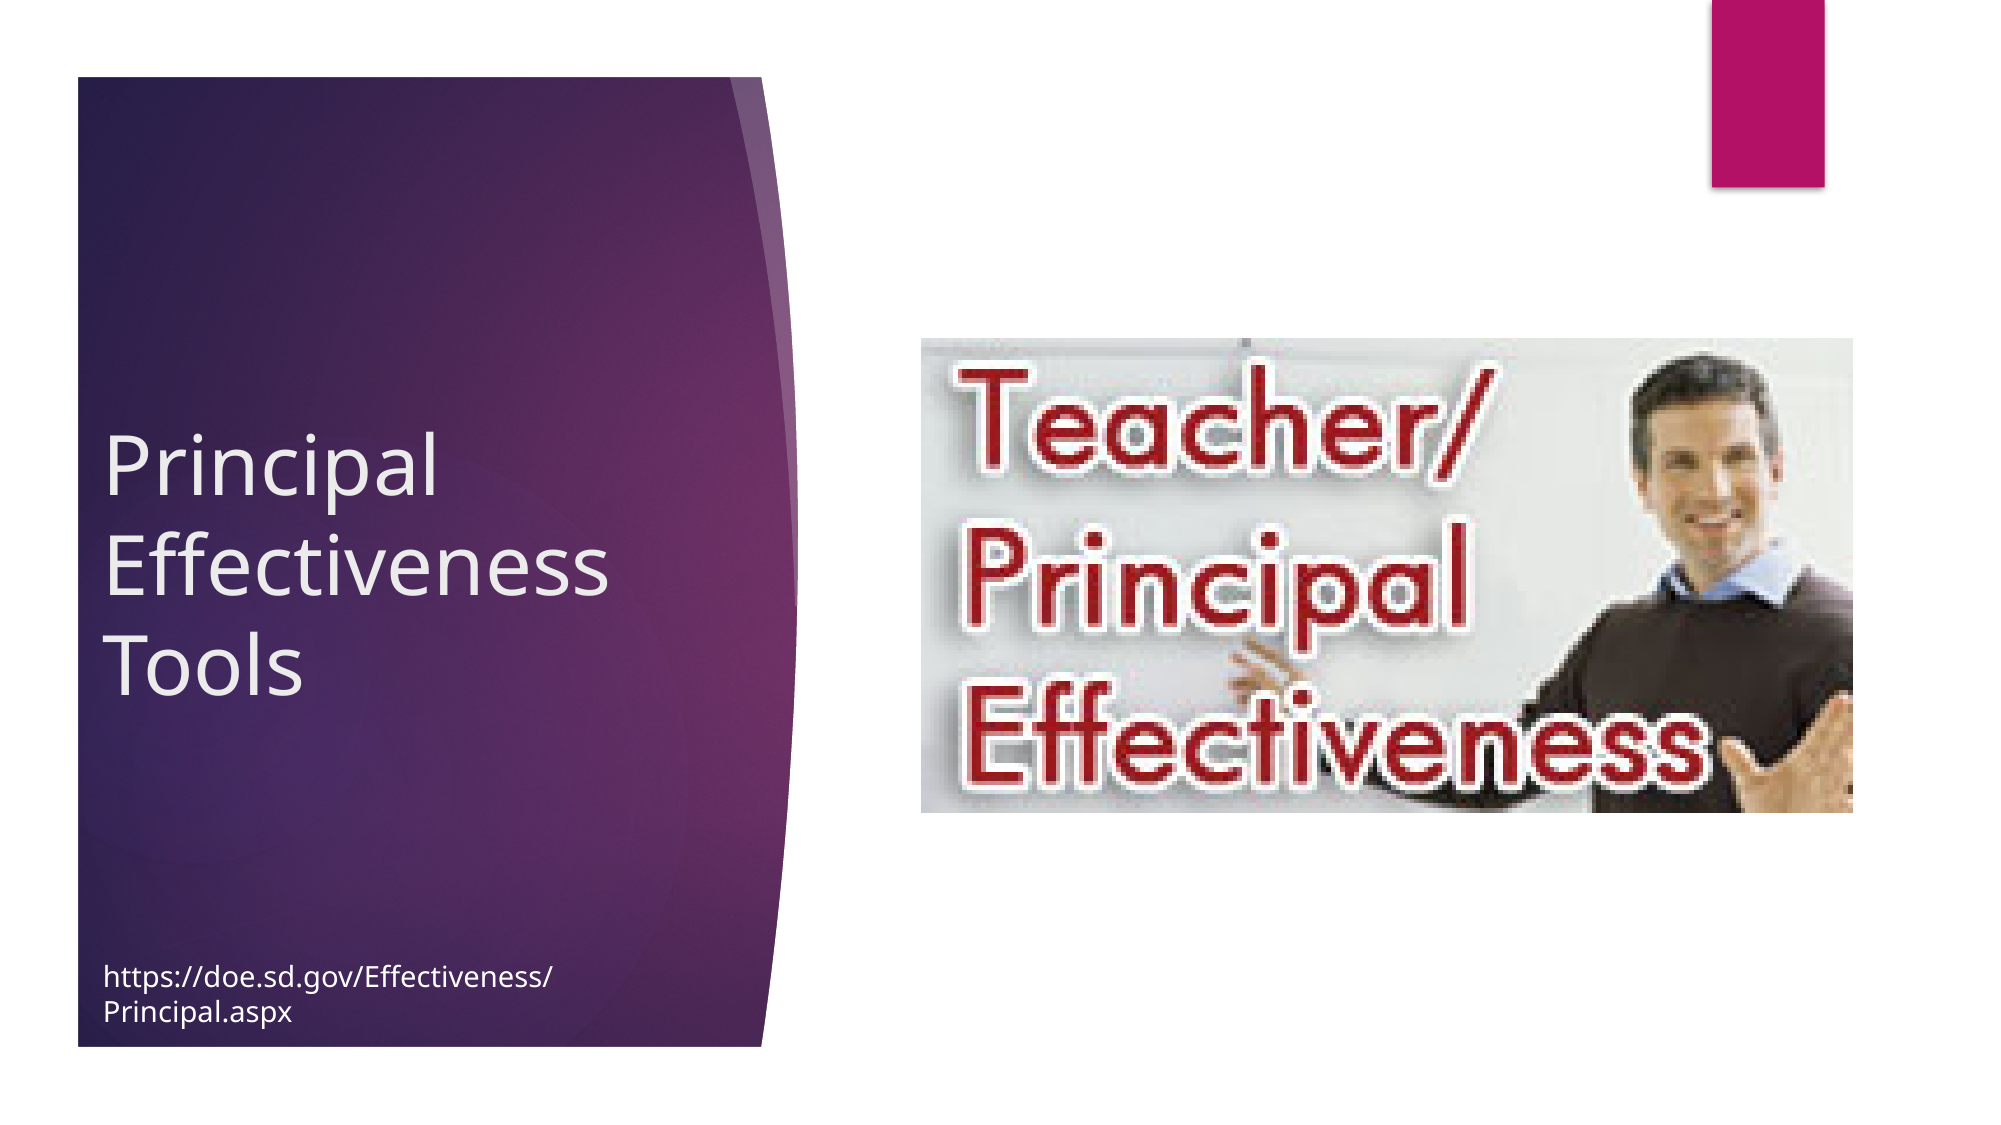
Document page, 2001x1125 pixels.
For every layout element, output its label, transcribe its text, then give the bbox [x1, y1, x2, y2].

list https://doe.sd.gov/Effectiveness/Principal.aspx [87, 950, 741, 1038]
title Principal Effectiveness Tools [87, 87, 726, 950]
picture [921, 337, 1853, 814]
